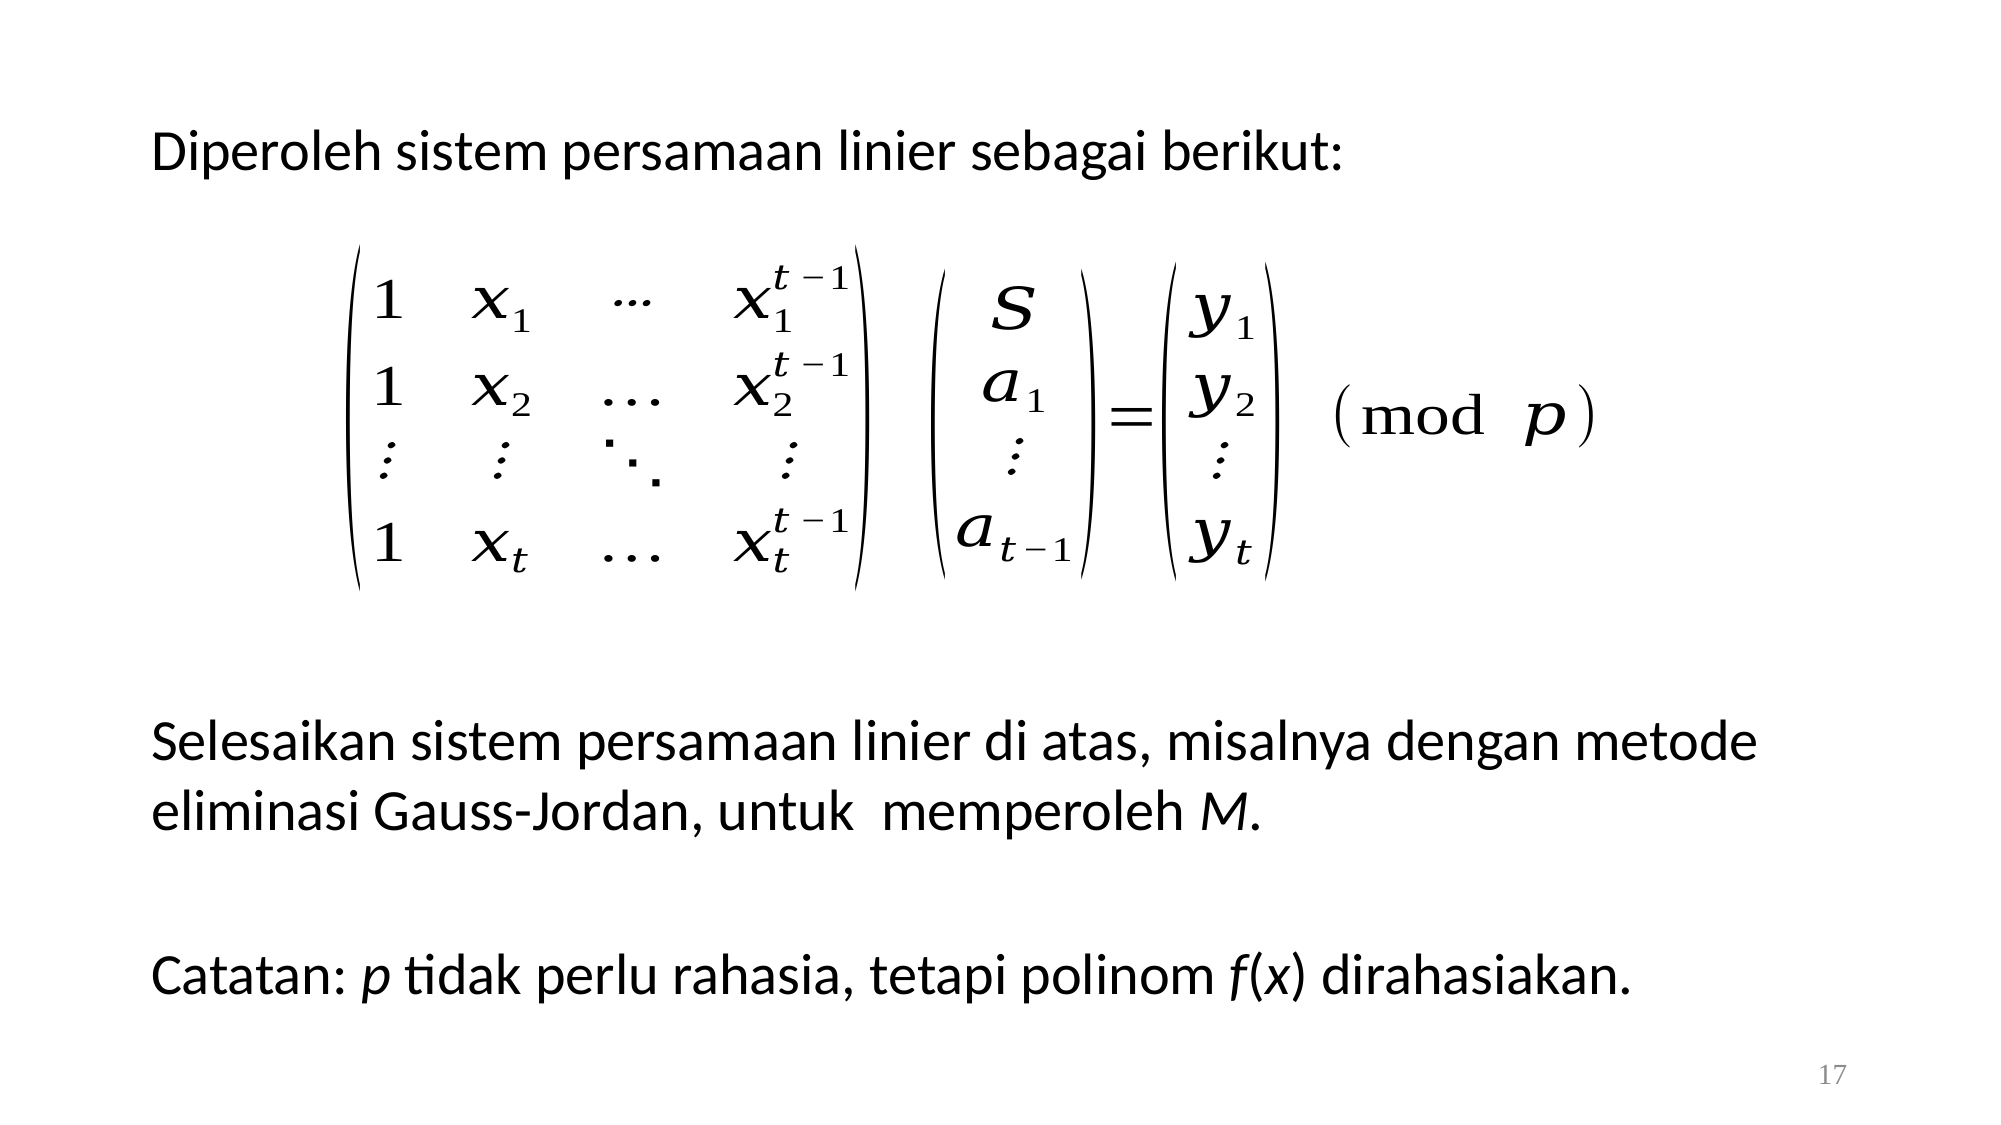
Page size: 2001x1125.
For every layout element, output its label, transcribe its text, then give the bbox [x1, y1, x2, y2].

text_box Selesaikan sistem persamaan linier di atas, misalnya dengan metode eliminasi Gauss-Jordan, untuk memperoleh M. Catatan: p tidak perlu rahasia, tetapi polinom f(x) dirahasiakan. [136, 695, 1808, 1014]
list Diperoleh sistem persamaan linier sebagai berikut: [136, 112, 1896, 1000]
slide_number 17 [1412, 1042, 1863, 1103]
